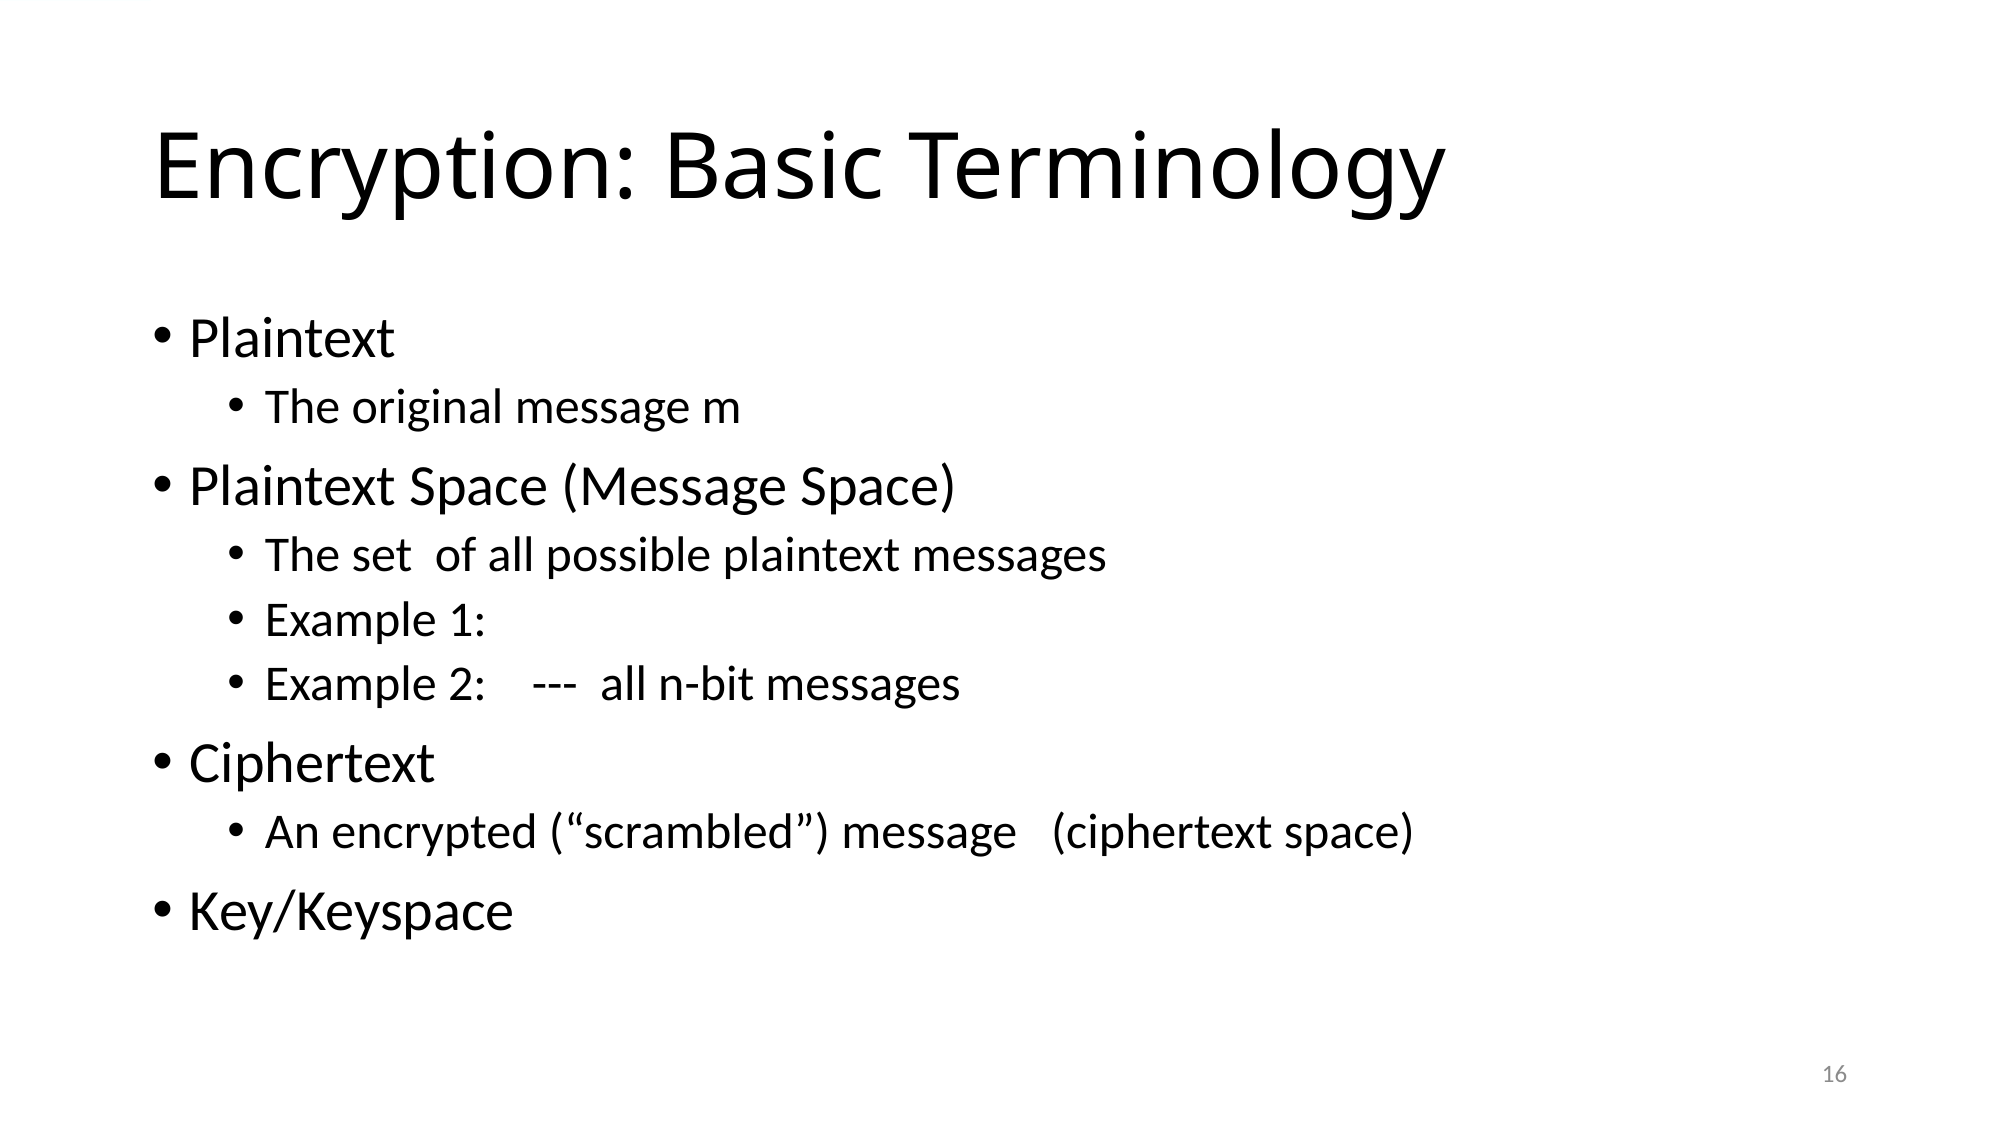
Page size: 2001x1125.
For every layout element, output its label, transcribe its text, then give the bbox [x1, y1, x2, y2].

slide_number 16 [1412, 1042, 1863, 1103]
title Encryption: Basic Terminology [137, 59, 1863, 278]
